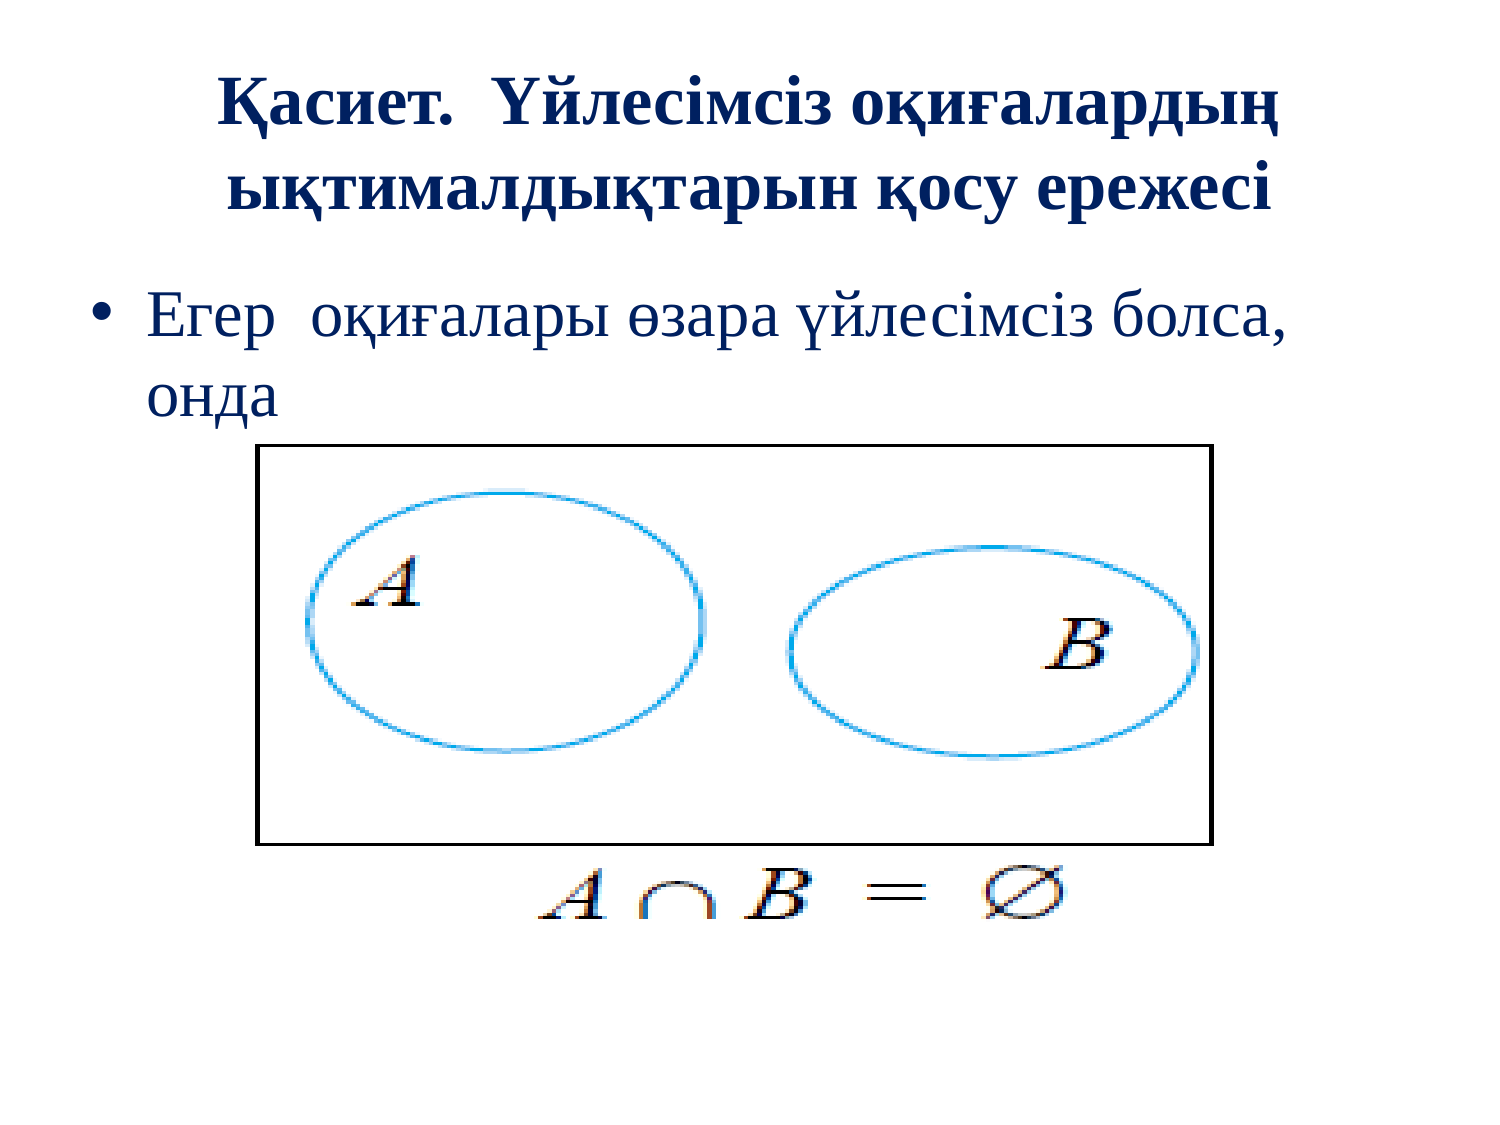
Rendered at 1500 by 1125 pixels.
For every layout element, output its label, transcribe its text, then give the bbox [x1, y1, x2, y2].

picture [241, 432, 1223, 929]
title Қасиет. Үйлесімсіз оқиғалардың ықтималдықтарын қосу ережесі [75, 45, 1425, 233]
